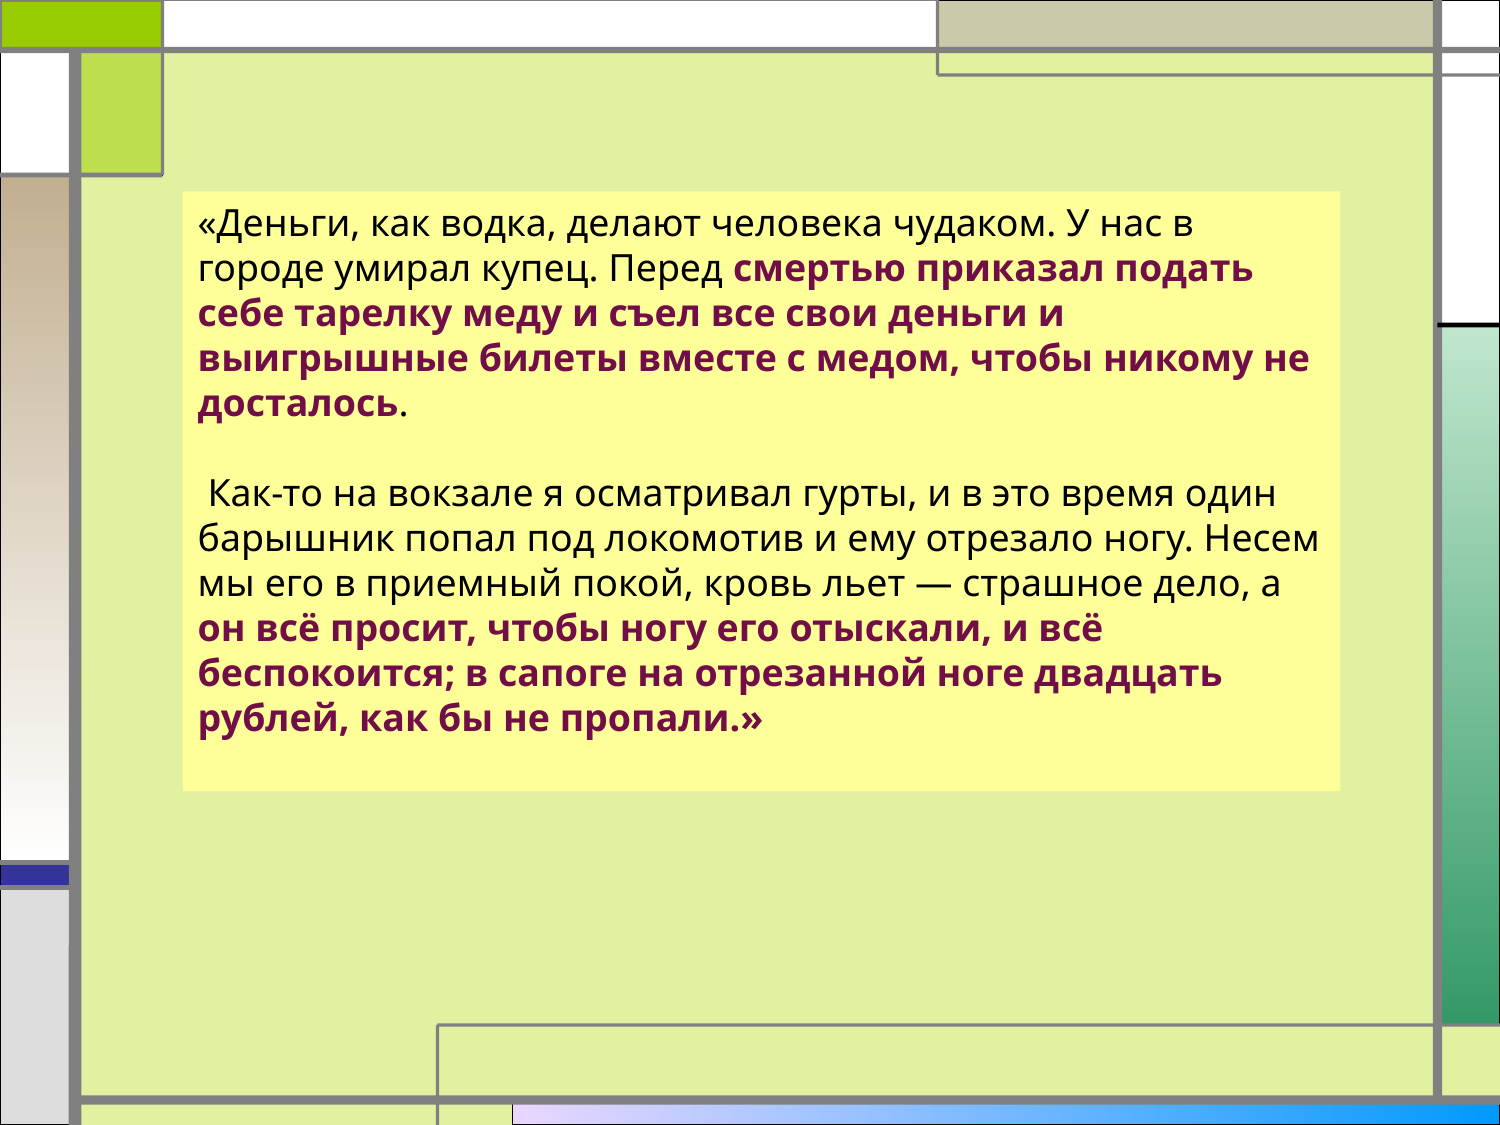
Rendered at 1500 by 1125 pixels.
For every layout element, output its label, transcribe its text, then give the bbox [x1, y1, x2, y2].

text_box «Деньги, как водка, делают человека чудаком. У нас в городе умирал купец. Перед смертью приказал подать себе тарелку меду и съел все свои деньги и выигрышные билеты вместе с медом, чтобы никому не досталось. Как-то на вокзале я осматривал гурты, и в это время один барышник попал под локомотив и ему отрезало ногу. Несем мы его в приемный покой, кровь льет — страшное дело, а он всё просит, чтобы ногу его отыскали, и всё беспокоится; в сапоге на отрезанной ноге двадцать рублей, как бы не пропали.» [182, 191, 1341, 792]
